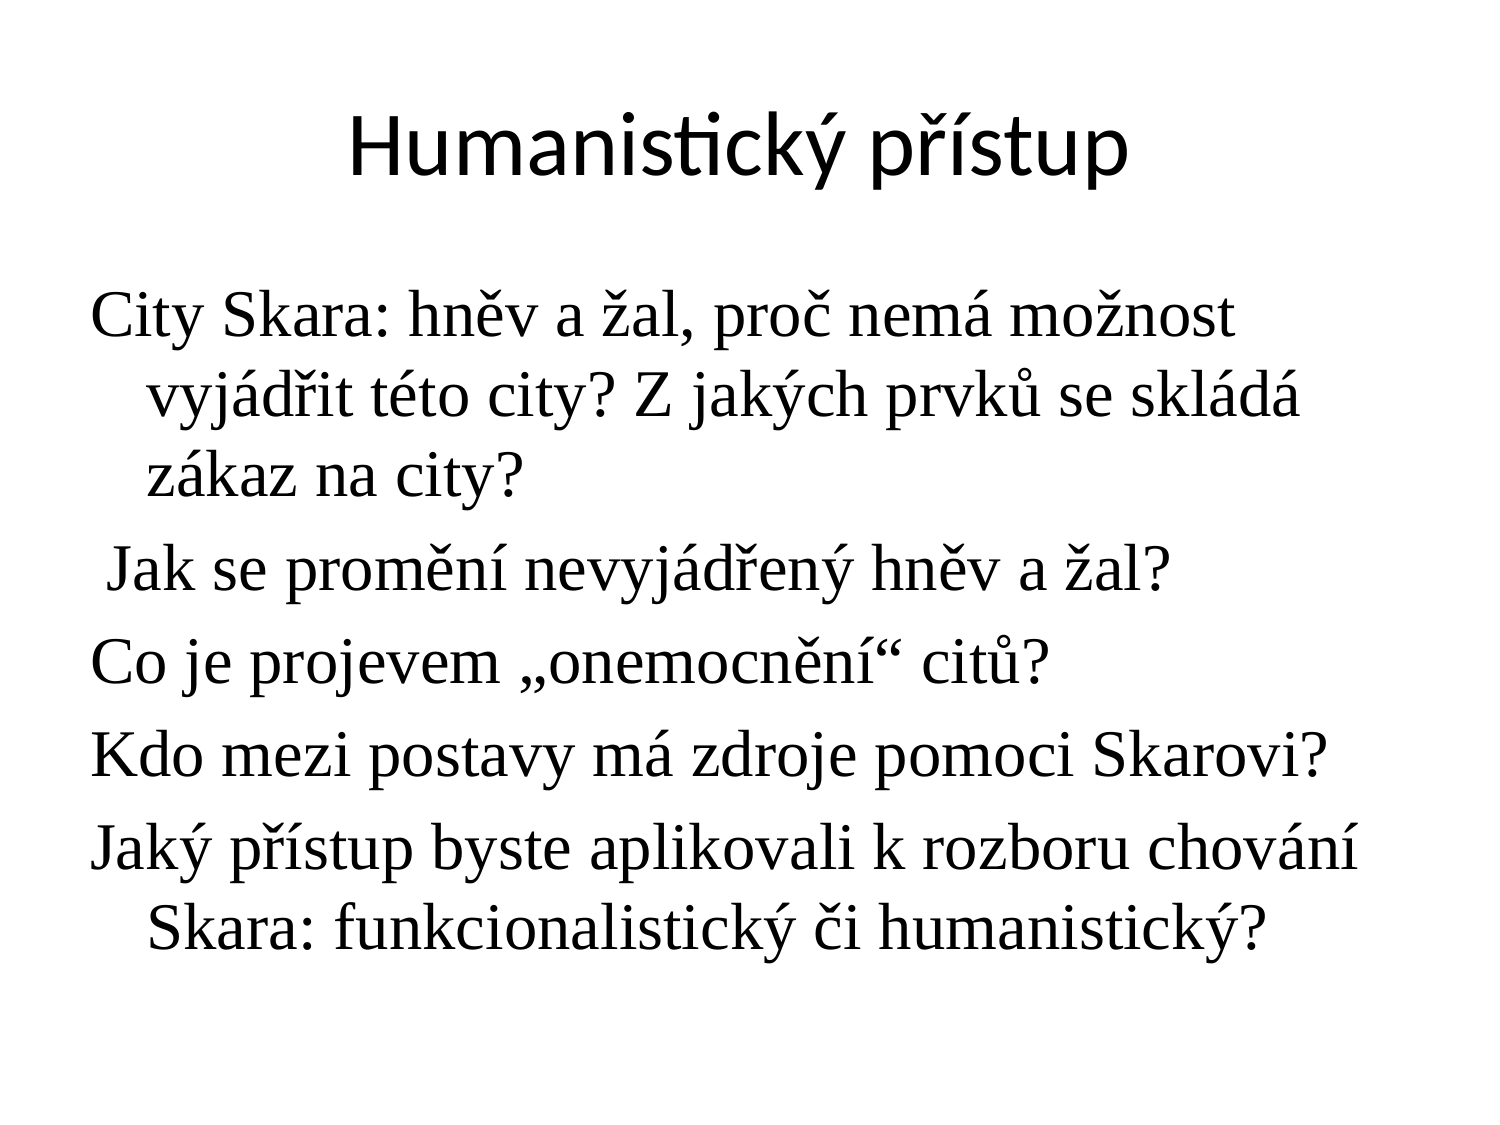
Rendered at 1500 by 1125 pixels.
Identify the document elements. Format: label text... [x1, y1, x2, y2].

title Humanistický přístup [75, 45, 1425, 233]
list City Skara: hněv a žal, proč nemá možnost vyjádřit této city? Z jakých prvků se skládá zákaz na city? Jak se promění nevyjádřený hněv a žal? Co je projevem „onemocnění“ citů? Kdo mezi postavy má zdroje pomoci Skarovi? Jaký přístup byste aplikovali k rozboru chování Skara: funkcionalistický či humanistický? [75, 262, 1425, 1005]
